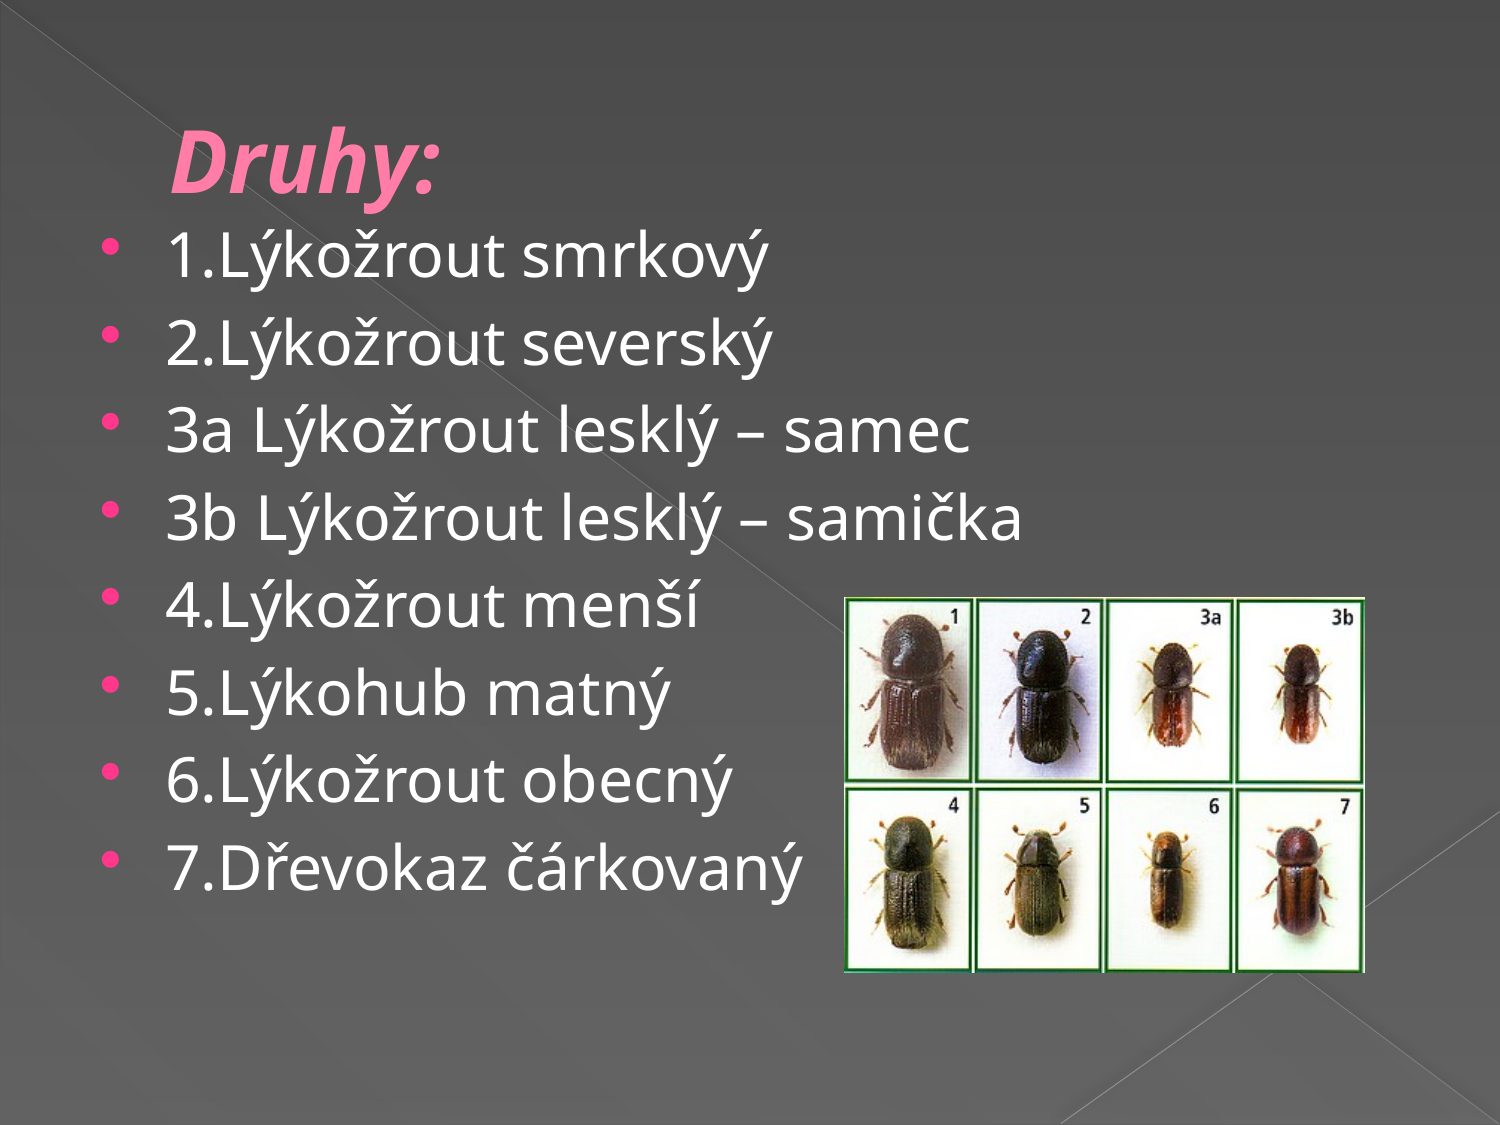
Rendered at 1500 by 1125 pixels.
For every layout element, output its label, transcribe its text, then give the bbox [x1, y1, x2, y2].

picture [844, 597, 1365, 973]
title Druhy: [75, 43, 1425, 274]
list 1.Lýkožrout smrkový 2.Lýkožrout severský 3a Lýkožrout lesklý – samec 3b Lýkožrout lesklý – samička 4.Lýkožrout menší 5.Lýkohub matný 6.Lýkožrout obecný 7.Dřevokaz čárkovaný [76, 208, 1427, 1094]
